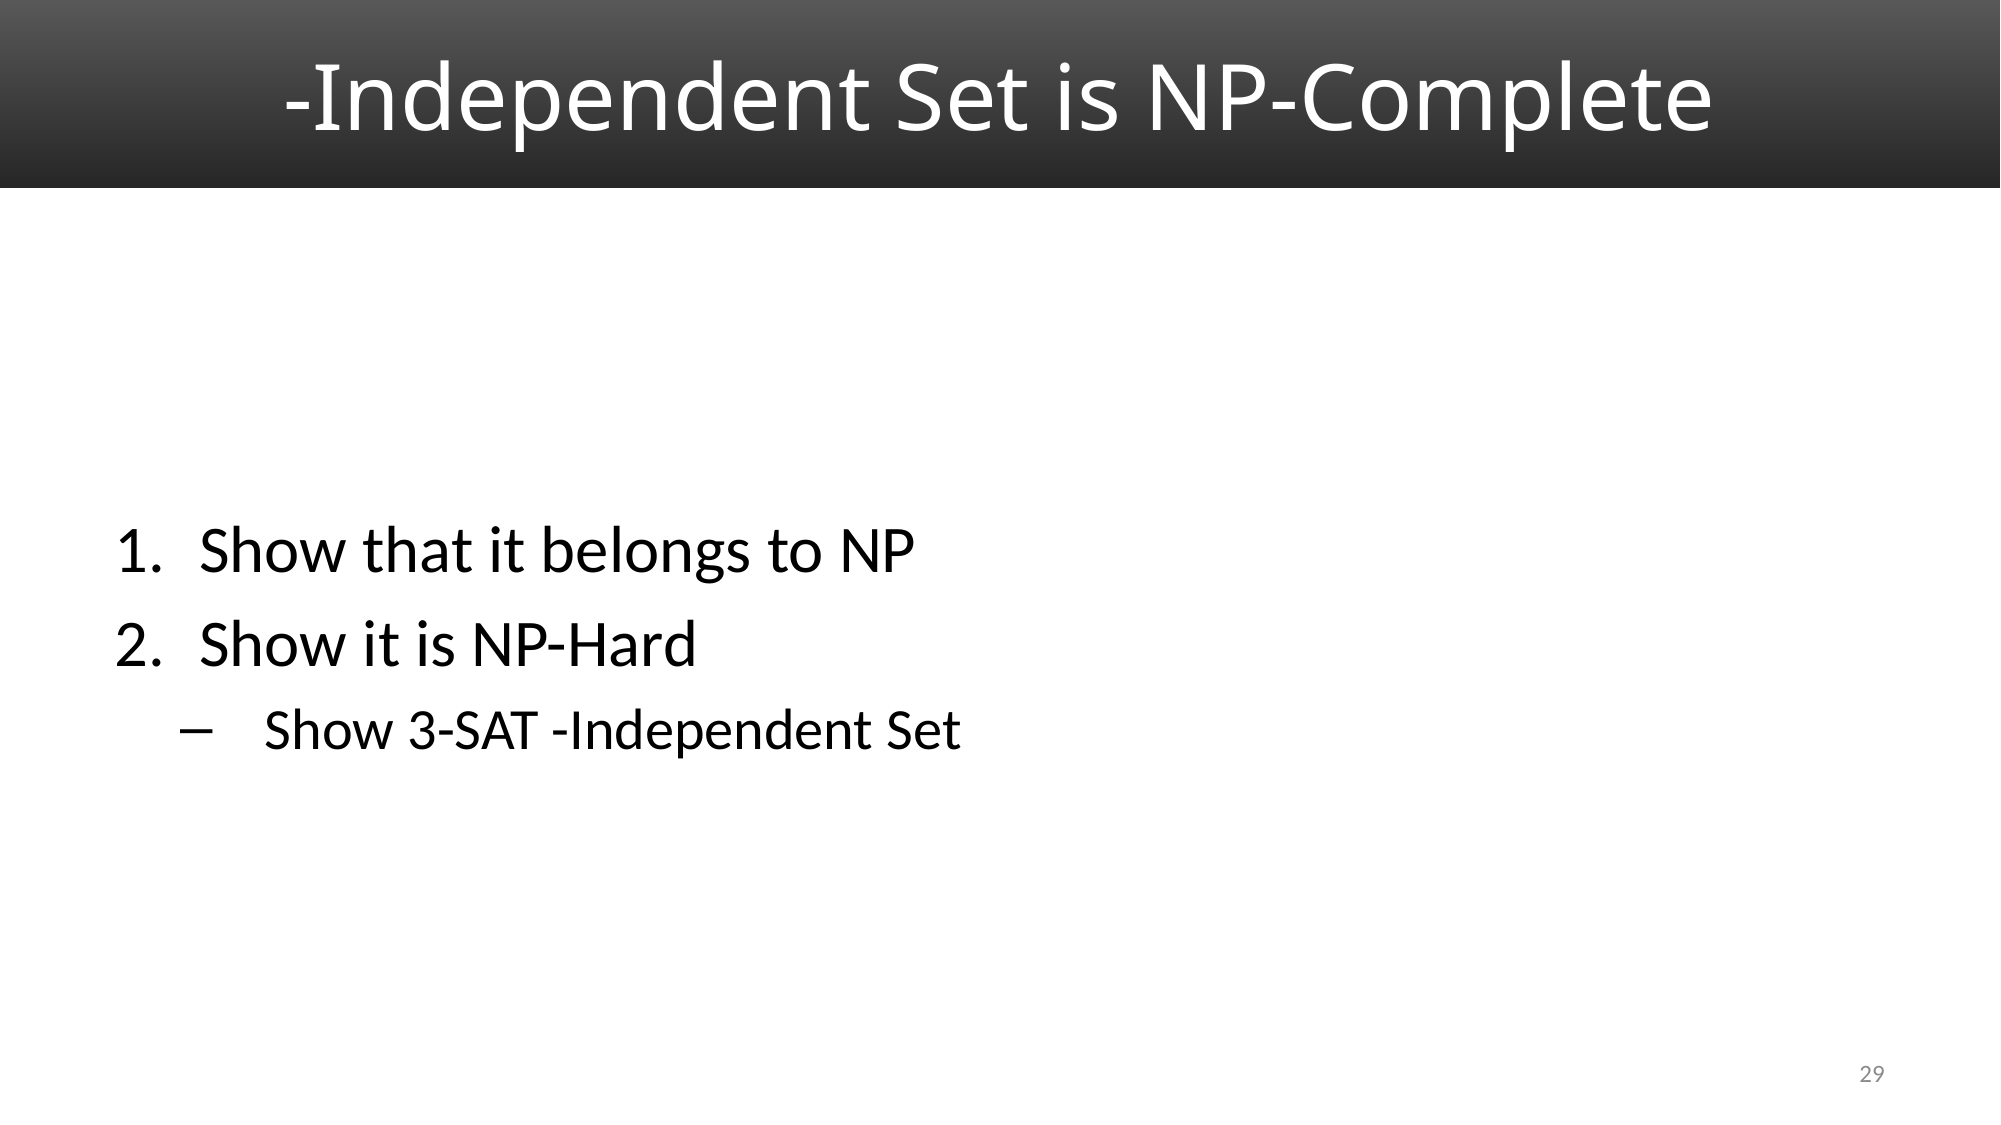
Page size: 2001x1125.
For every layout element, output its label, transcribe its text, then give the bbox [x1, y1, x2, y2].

slide_number 29 [1433, 1042, 1900, 1103]
